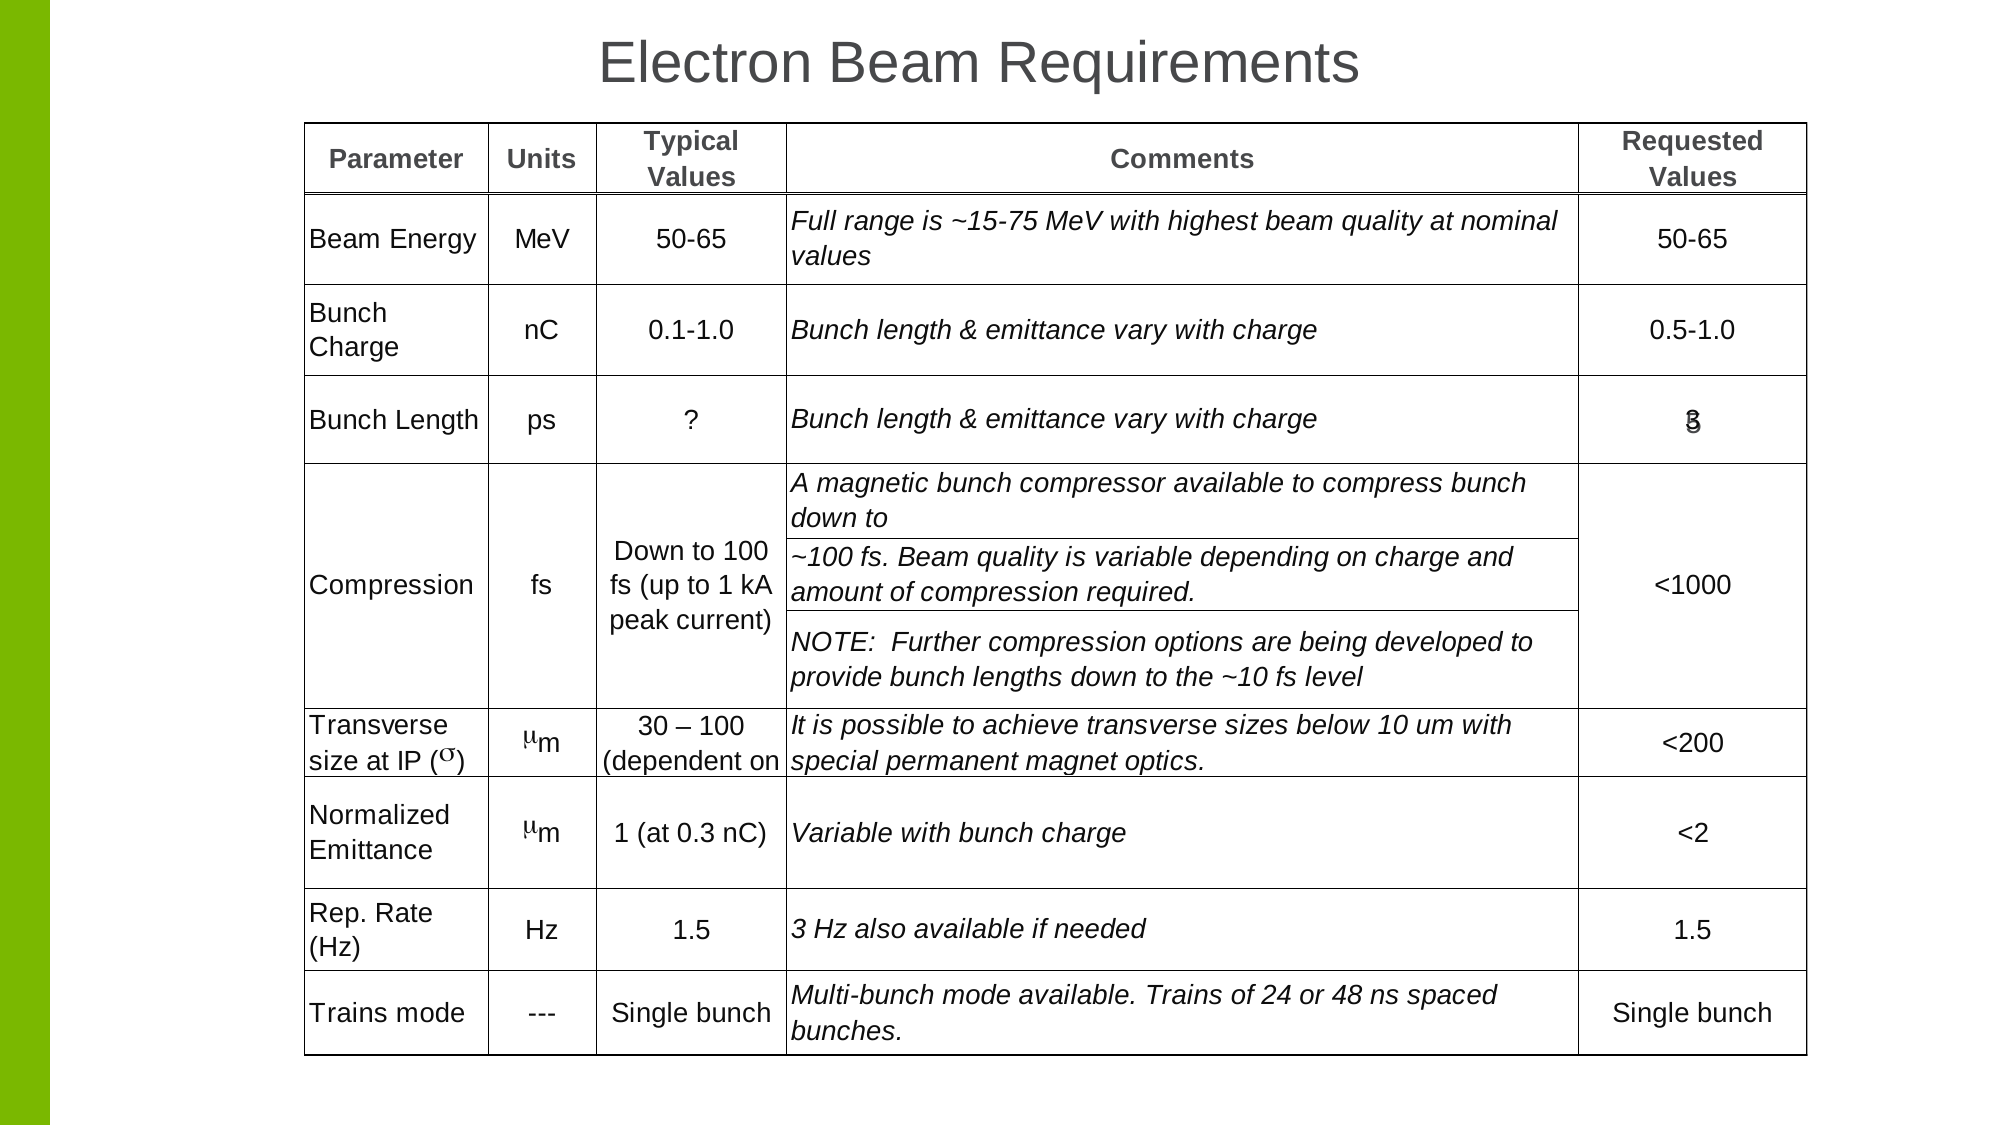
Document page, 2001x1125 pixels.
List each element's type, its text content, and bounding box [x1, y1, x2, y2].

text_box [304, 123, 1812, 1058]
text_box Electron Beam Requirements [584, 16, 1377, 102]
